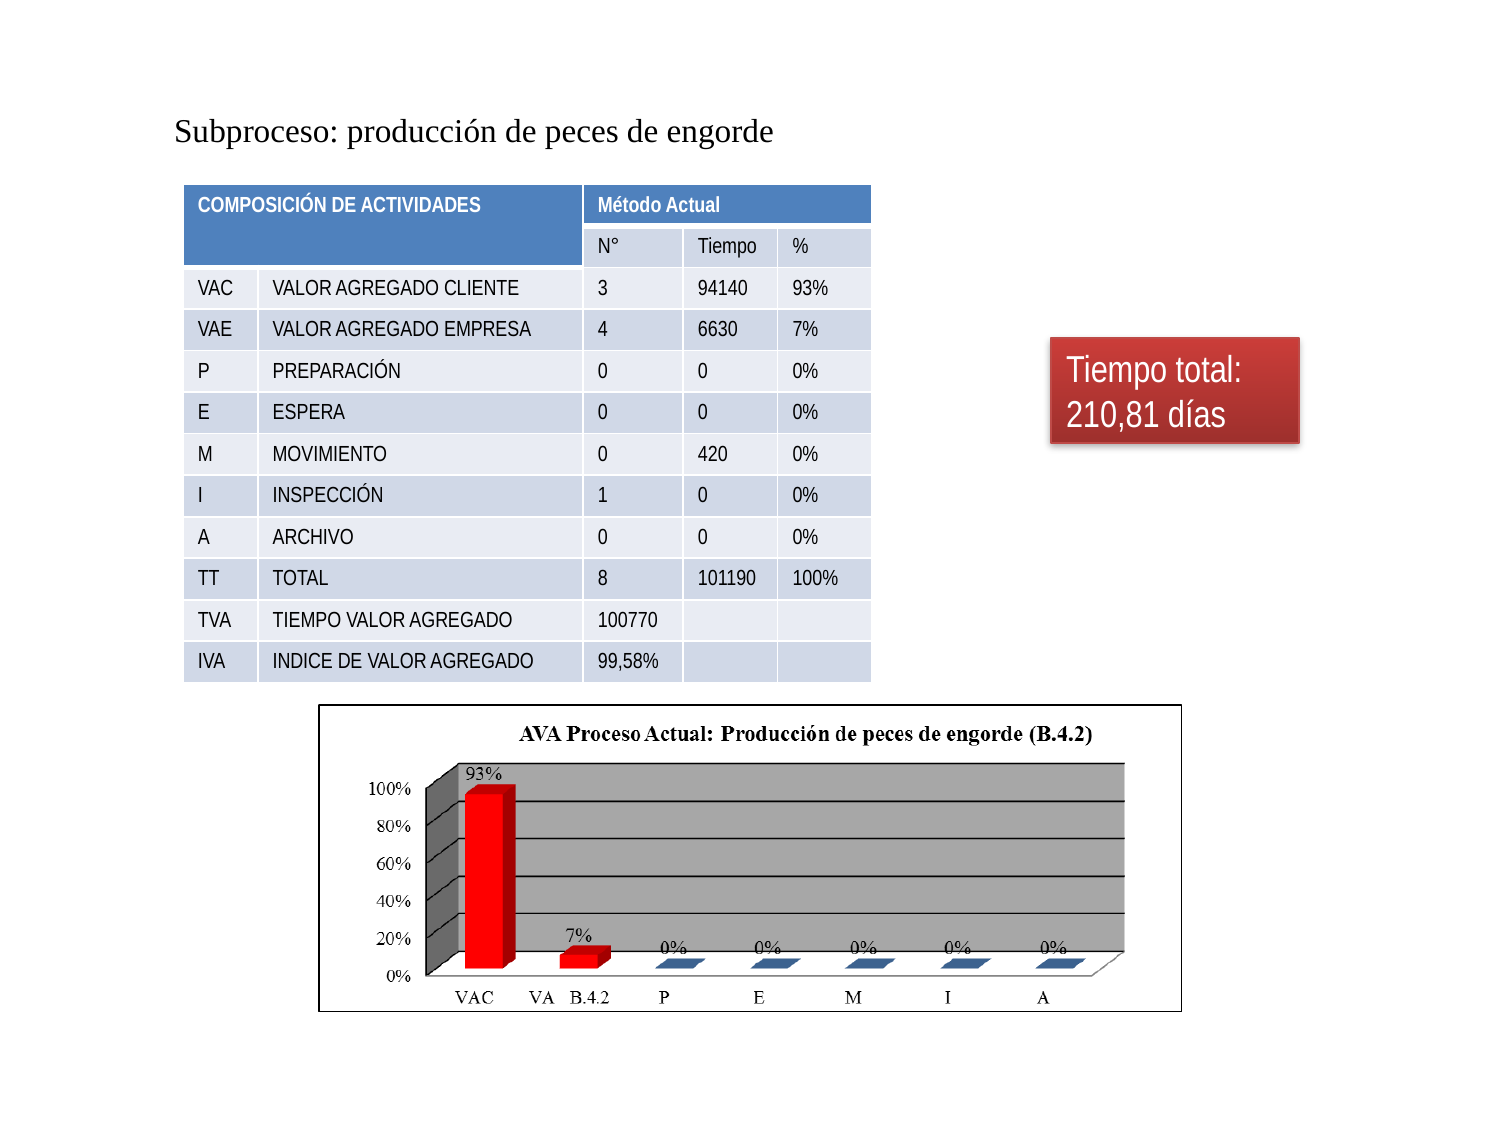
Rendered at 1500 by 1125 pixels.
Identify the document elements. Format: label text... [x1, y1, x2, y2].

table_cell 4 [584, 310, 682, 350]
table_cell 94140 [684, 268, 777, 308]
table_cell 7% [778, 310, 871, 350]
table_cell TOTAL [259, 559, 582, 599]
table_cell 99,58% [584, 642, 682, 682]
table_cell [684, 601, 777, 640]
table_cell VALOR AGREGADO EMPRESA [259, 310, 582, 350]
table_cell 0 [684, 518, 777, 557]
table_header Método Actual [584, 185, 871, 223]
table_cell 0% [778, 393, 871, 433]
table_cell TT [184, 559, 257, 599]
table_cell 1 [584, 476, 682, 516]
picture [318, 703, 1182, 1012]
table_cell 0% [778, 434, 871, 474]
table_cell 0 [684, 393, 777, 433]
table_cell INSPECCIÓN [259, 476, 582, 516]
table_cell I [184, 476, 257, 516]
table_cell PREPARACIÓN [259, 351, 582, 391]
table_cell ESPERA [259, 393, 582, 433]
table_cell VAC [184, 270, 257, 308]
table_cell N° [584, 229, 682, 267]
table_cell [684, 642, 777, 682]
table_cell MOVIMIENTO [259, 434, 582, 474]
table_cell IVA [184, 642, 257, 682]
table_cell E [184, 393, 257, 433]
table_cell [778, 642, 871, 682]
table_cell 93% [778, 268, 871, 308]
table_cell 100% [778, 559, 871, 599]
table_cell 6630 [684, 310, 777, 350]
table_cell 0% [778, 351, 871, 391]
text_box Subproceso: producción de peces de engorde [159, 101, 939, 157]
table_cell 3 [584, 268, 682, 308]
table_cell 420 [684, 434, 777, 474]
table_cell % [778, 229, 871, 267]
table_cell TIEMPO VALOR AGREGADO [259, 601, 582, 640]
table_cell INDICE DE VALOR AGREGADO [259, 642, 582, 682]
table_cell [778, 601, 871, 640]
table_cell 0 [584, 434, 682, 474]
table_cell 0 [684, 476, 777, 516]
table_header COMPOSICIÓN DE ACTIVIDADES [184, 185, 582, 265]
table_cell 0% [778, 518, 871, 557]
table_cell A [184, 518, 257, 557]
table_cell TVA [184, 601, 257, 640]
table_cell VALOR AGREGADO CLIENTE [259, 270, 582, 308]
table_cell 8 [584, 559, 682, 599]
table_cell VAE [184, 310, 257, 350]
table_cell 0 [584, 351, 682, 391]
table_cell P [184, 351, 257, 391]
table_cell ARCHIVO [259, 518, 582, 557]
table_cell M [184, 434, 257, 474]
table_cell 101190 [684, 559, 777, 599]
table_cell 0 [584, 393, 682, 433]
table_cell 0 [584, 518, 682, 557]
text_box Tiempo total: 210,81 días [1050, 337, 1300, 444]
table_cell 0 [684, 351, 777, 391]
table_cell Tiempo [684, 229, 777, 267]
table_cell 100770 [584, 601, 682, 640]
table_cell 0% [778, 476, 871, 516]
